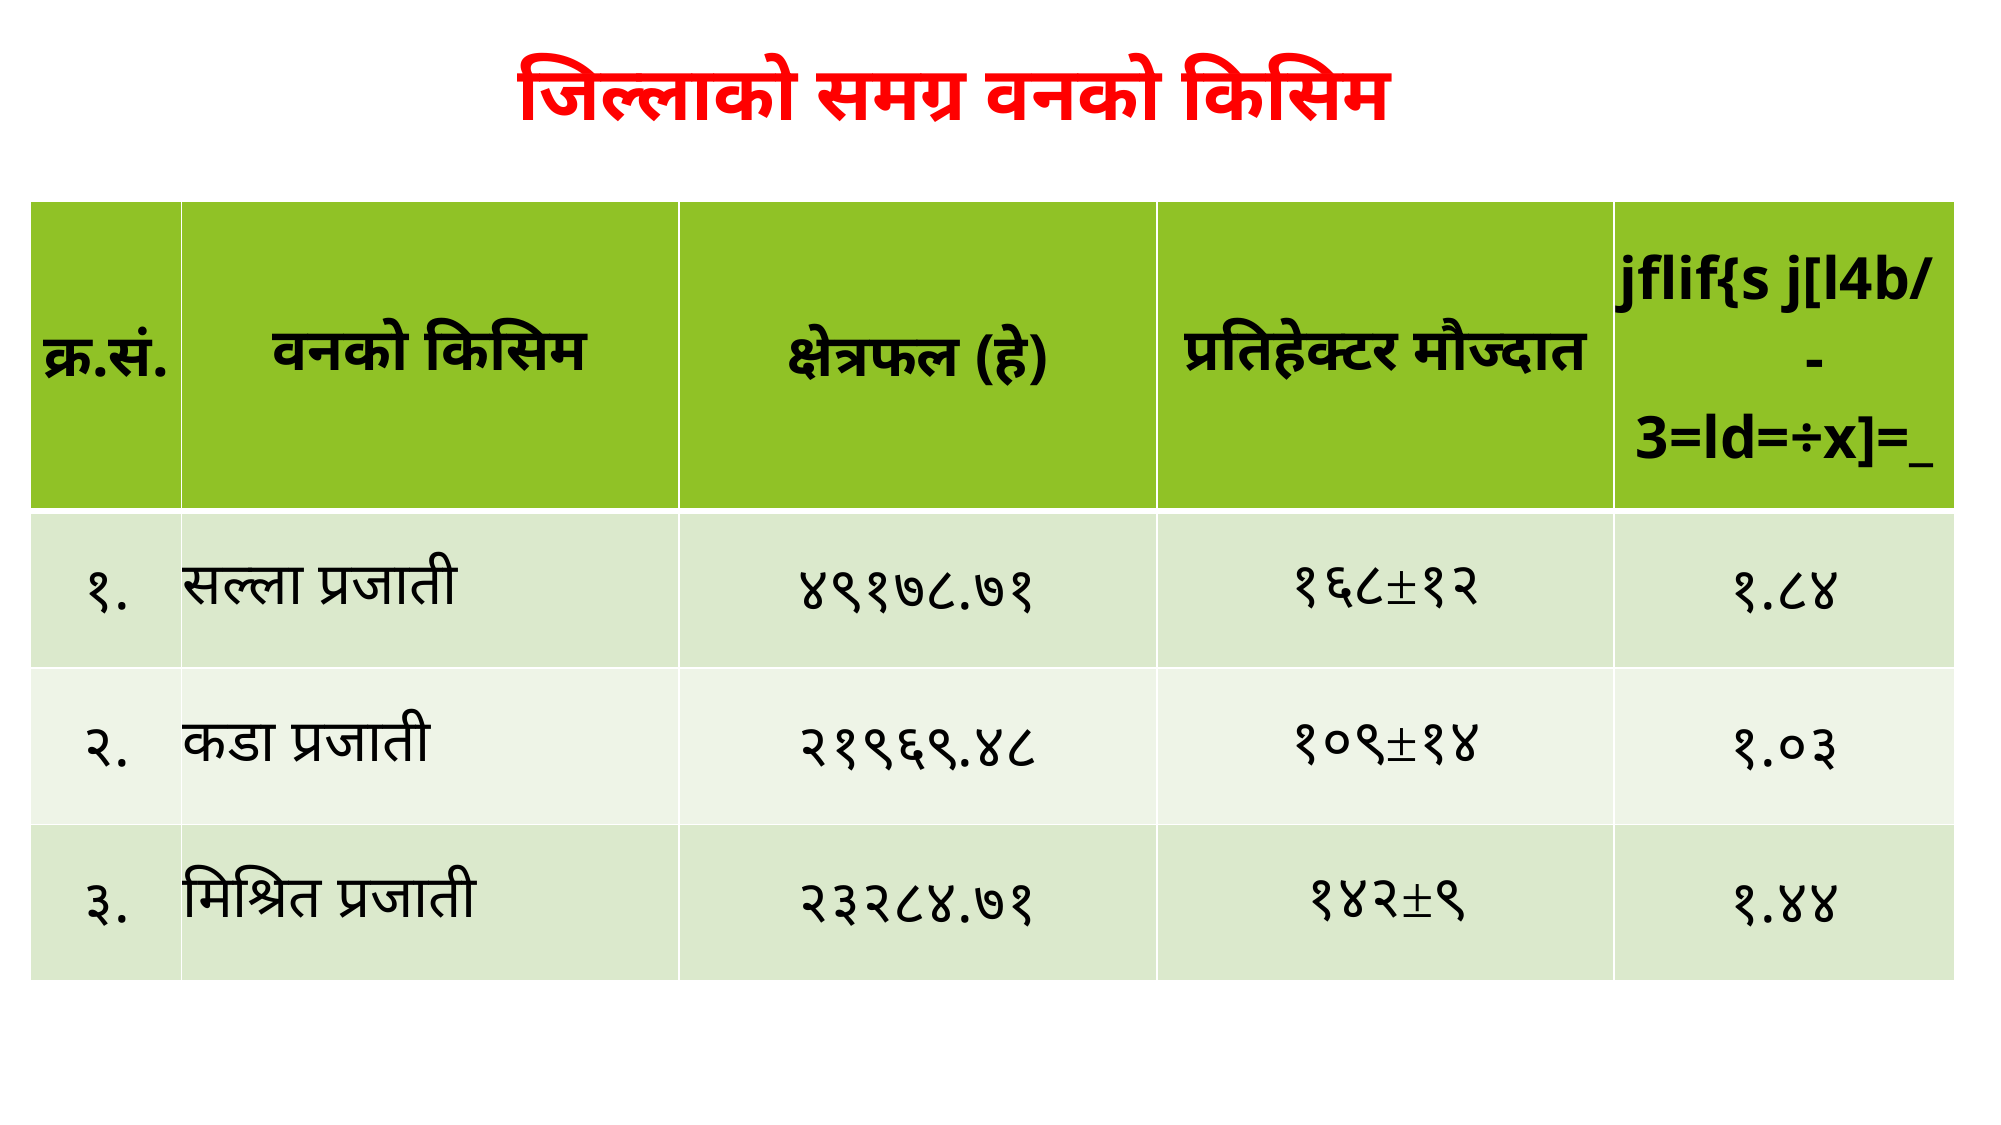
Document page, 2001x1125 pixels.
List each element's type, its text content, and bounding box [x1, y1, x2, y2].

table_header क्र.सं. [31, 202, 181, 508]
table_header jflif{s j[l4b/ -3=ld=÷x]=_ [1615, 202, 1954, 508]
table_header वनको किसिम [182, 202, 678, 508]
table_cell सल्ला प्रजाती [182, 514, 678, 667]
table_cell १०९±१४ [1158, 669, 1613, 824]
table_cell १६८±१२ [1158, 514, 1613, 667]
table_cell २१९६९.४८ [680, 669, 1156, 824]
table_cell १४२±९ [1158, 825, 1613, 980]
table_cell २. [31, 669, 181, 824]
table_header क्षेत्रफल (हे) [680, 202, 1156, 508]
table_cell २३२८४.७१ [680, 825, 1156, 980]
table_cell १.०३ [1615, 669, 1954, 824]
table_header प्रतिहेक्टर मौज्दात [1158, 202, 1613, 508]
table_cell कडा प्रजाती [182, 669, 678, 824]
table_cell १. [31, 514, 181, 667]
table_cell ३. [31, 825, 181, 980]
title जिल्लाको समग्र वनको किसिम [111, 38, 1798, 200]
table_cell १.८४ [1615, 514, 1954, 667]
table_cell १.४४ [1615, 825, 1954, 980]
table_cell ४९१७८.७१ [680, 514, 1156, 667]
table_cell मिश्रित प्रजाती [182, 825, 678, 980]
